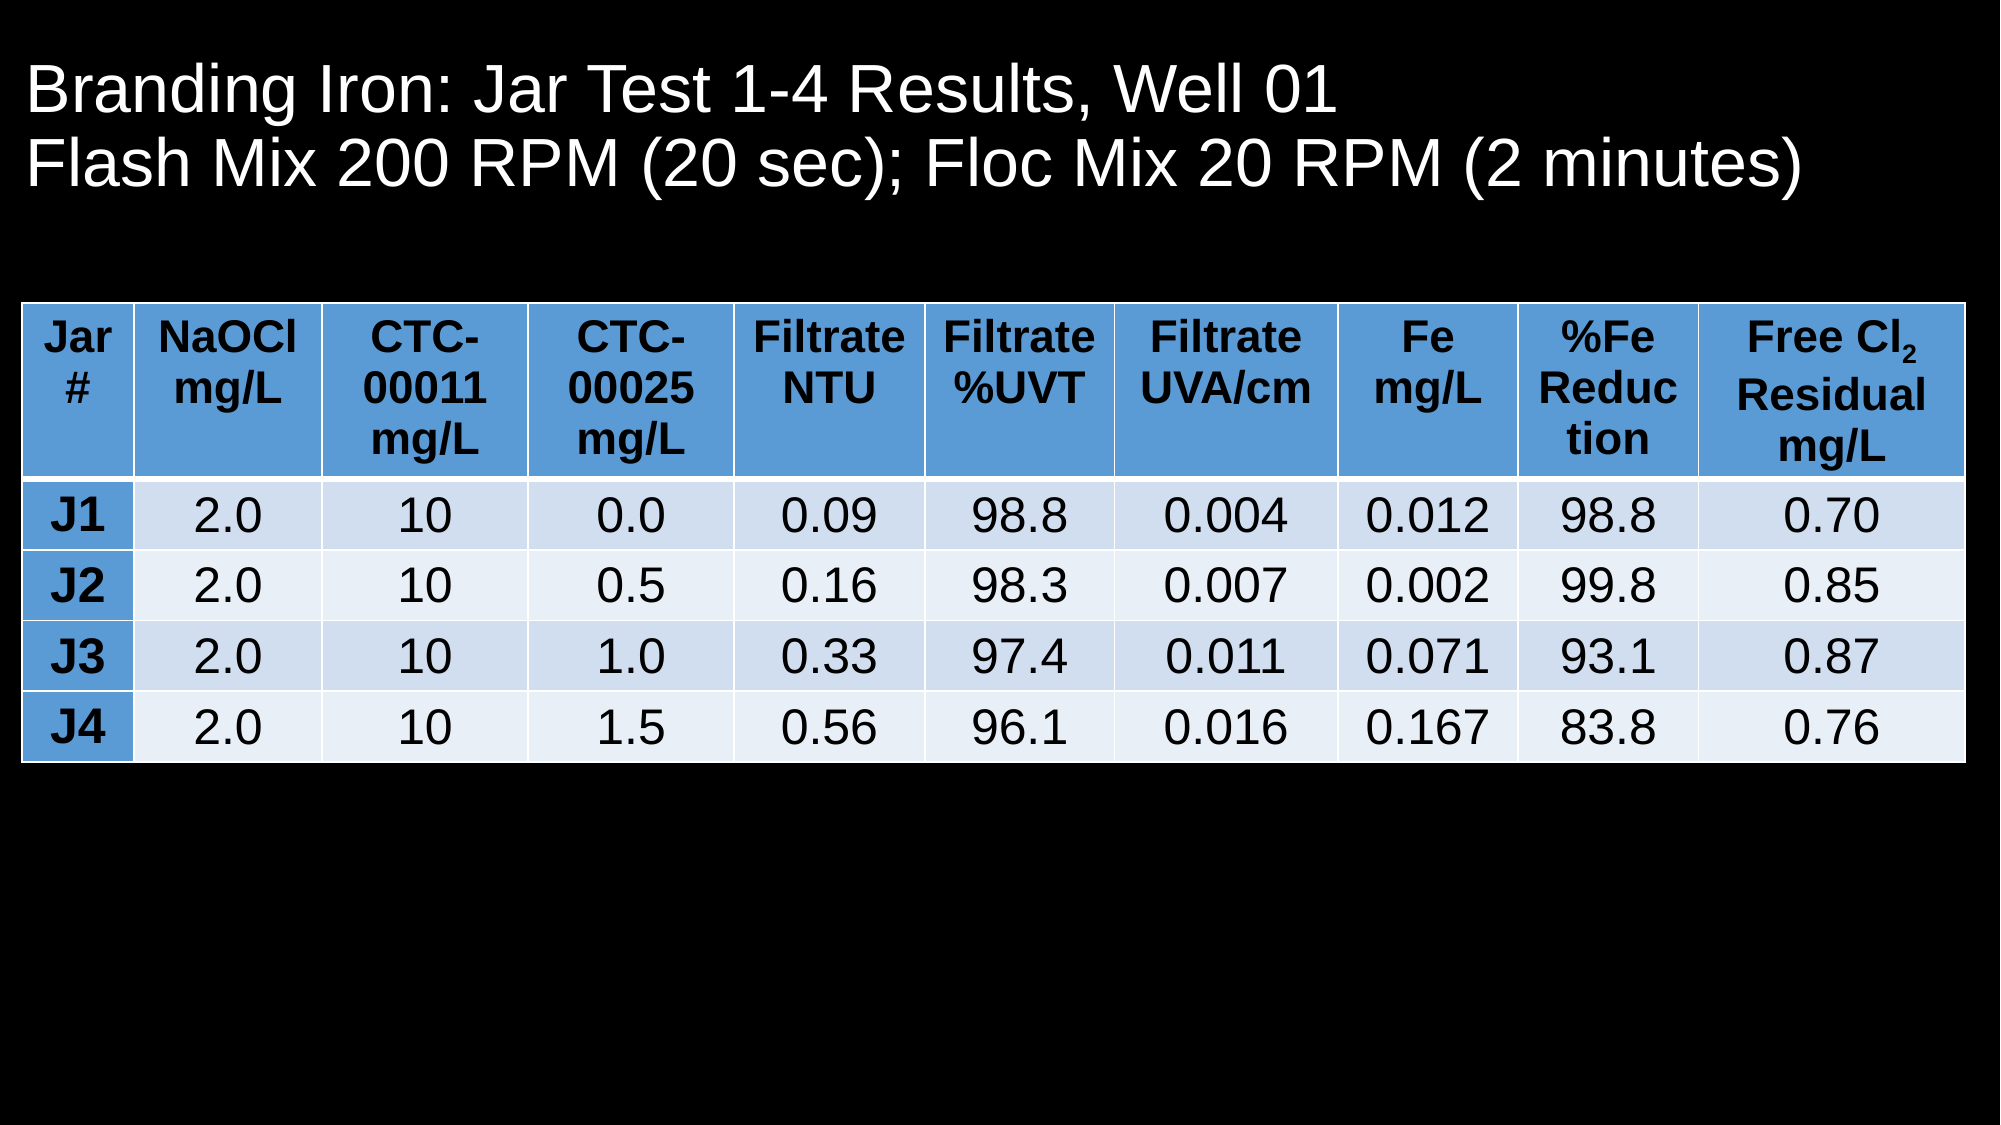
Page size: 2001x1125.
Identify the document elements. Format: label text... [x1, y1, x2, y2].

table_cell J4 [23, 692, 133, 761]
table_cell 1.5 [529, 692, 733, 761]
table_cell 98.8 [926, 482, 1114, 549]
table_cell 0.012 [1339, 482, 1517, 549]
table_cell 0.33 [735, 621, 924, 690]
table_cell 0.09 [735, 482, 924, 549]
table_header Free Cl2 Residual mg/L [1699, 304, 1964, 476]
table_cell J1 [23, 482, 133, 549]
table_cell 10 [323, 692, 527, 761]
table_cell 83.8 [1519, 692, 1698, 761]
table_header CTC-00025 mg/L [529, 304, 733, 476]
table_cell 2.0 [135, 482, 321, 549]
title Branding Iron: Jar Test 1-4 Results, Well 01 Flash Mix 200 RPM (20 sec); Floc Mix 20 RPM (2 minutes) [10, 18, 1966, 237]
table_header Filtrate %UVT [926, 304, 1114, 476]
table_cell 0.002 [1339, 551, 1517, 620]
table_cell 2.0 [135, 551, 321, 620]
table_cell 0.016 [1115, 692, 1337, 761]
table_cell 1.0 [529, 621, 733, 690]
table_cell 96.1 [926, 692, 1114, 761]
table_cell 0.70 [1699, 482, 1964, 549]
table_cell 0.167 [1339, 692, 1517, 761]
table_cell 93.1 [1519, 621, 1698, 690]
table_header Filtrate NTU [735, 304, 924, 476]
table_cell 0.5 [529, 551, 733, 620]
table_cell 0.76 [1699, 692, 1964, 761]
table_cell 10 [323, 482, 527, 549]
table_cell 0.004 [1115, 482, 1337, 549]
table_header %Fe Reduction [1519, 304, 1698, 476]
table_header Filtrate UVA/cm [1115, 304, 1337, 476]
table_cell J3 [23, 621, 133, 690]
table_cell 0.011 [1115, 621, 1337, 690]
table_cell 0.071 [1339, 621, 1517, 690]
table_cell 98.8 [1519, 482, 1698, 549]
table_cell 0.16 [735, 551, 924, 620]
table_cell 98.3 [926, 551, 1114, 620]
table_cell 0.85 [1699, 551, 1964, 620]
table_cell 0.0 [529, 482, 733, 549]
table_header Jar # [23, 304, 133, 476]
table_cell 97.4 [926, 621, 1114, 690]
table_header Fe mg/L [1339, 304, 1517, 476]
table_header NaOCl mg/L [135, 304, 321, 476]
table_cell 2.0 [135, 692, 321, 761]
table_cell 0.56 [735, 692, 924, 761]
table_cell 10 [323, 551, 527, 620]
table_header CTC-00011 mg/L [323, 304, 527, 476]
table_cell 0.007 [1115, 551, 1337, 620]
table_cell 99.8 [1519, 551, 1698, 620]
table_cell 10 [323, 621, 527, 690]
table_cell 2.0 [135, 621, 321, 690]
table_cell J2 [23, 551, 133, 620]
table_cell 0.87 [1699, 621, 1964, 690]
